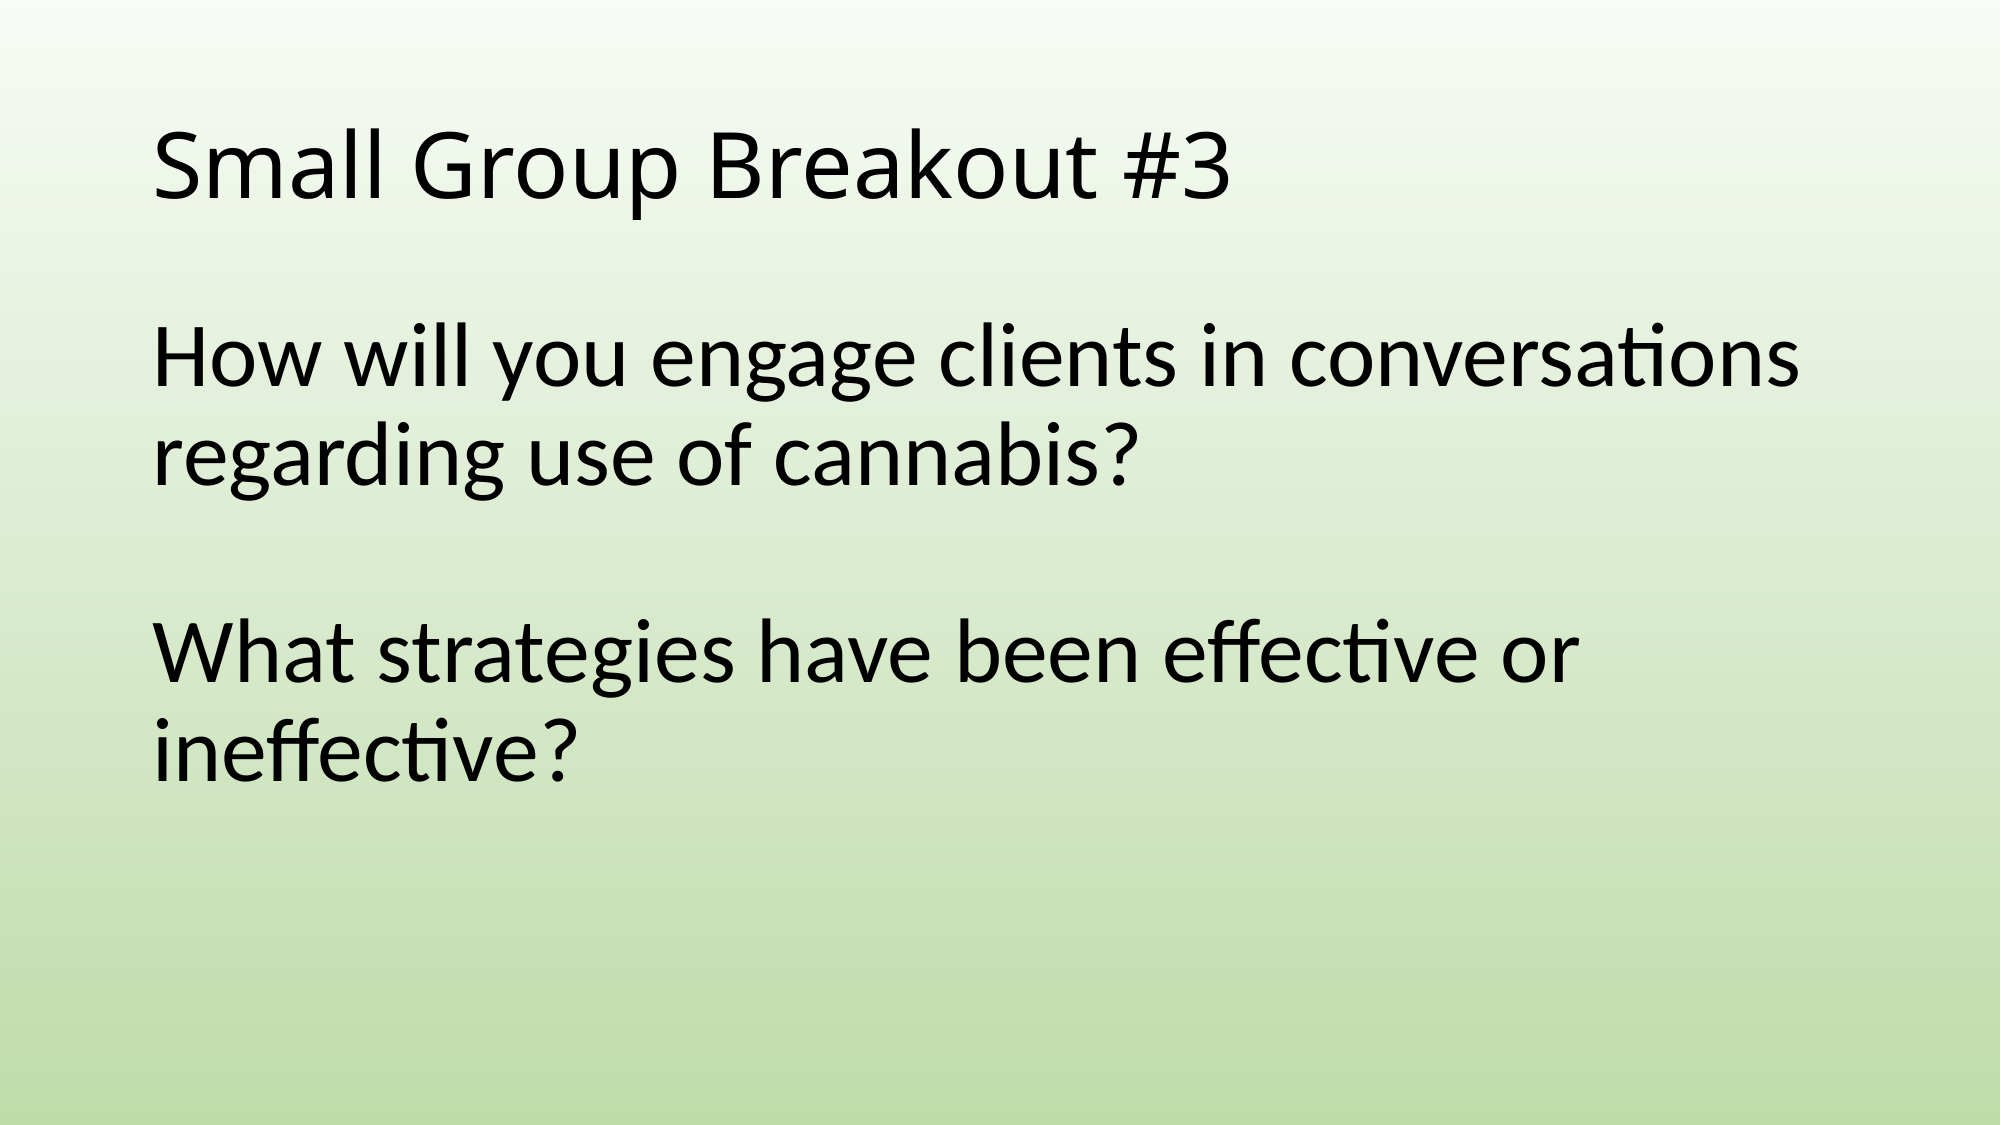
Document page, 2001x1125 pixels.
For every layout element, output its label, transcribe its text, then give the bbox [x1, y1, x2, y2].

title Small Group Breakout #3 [137, 59, 1863, 278]
list How will you engage clients in conversations regarding use of cannabis? What strategies have been effective or ineffective? [137, 299, 1863, 1014]
